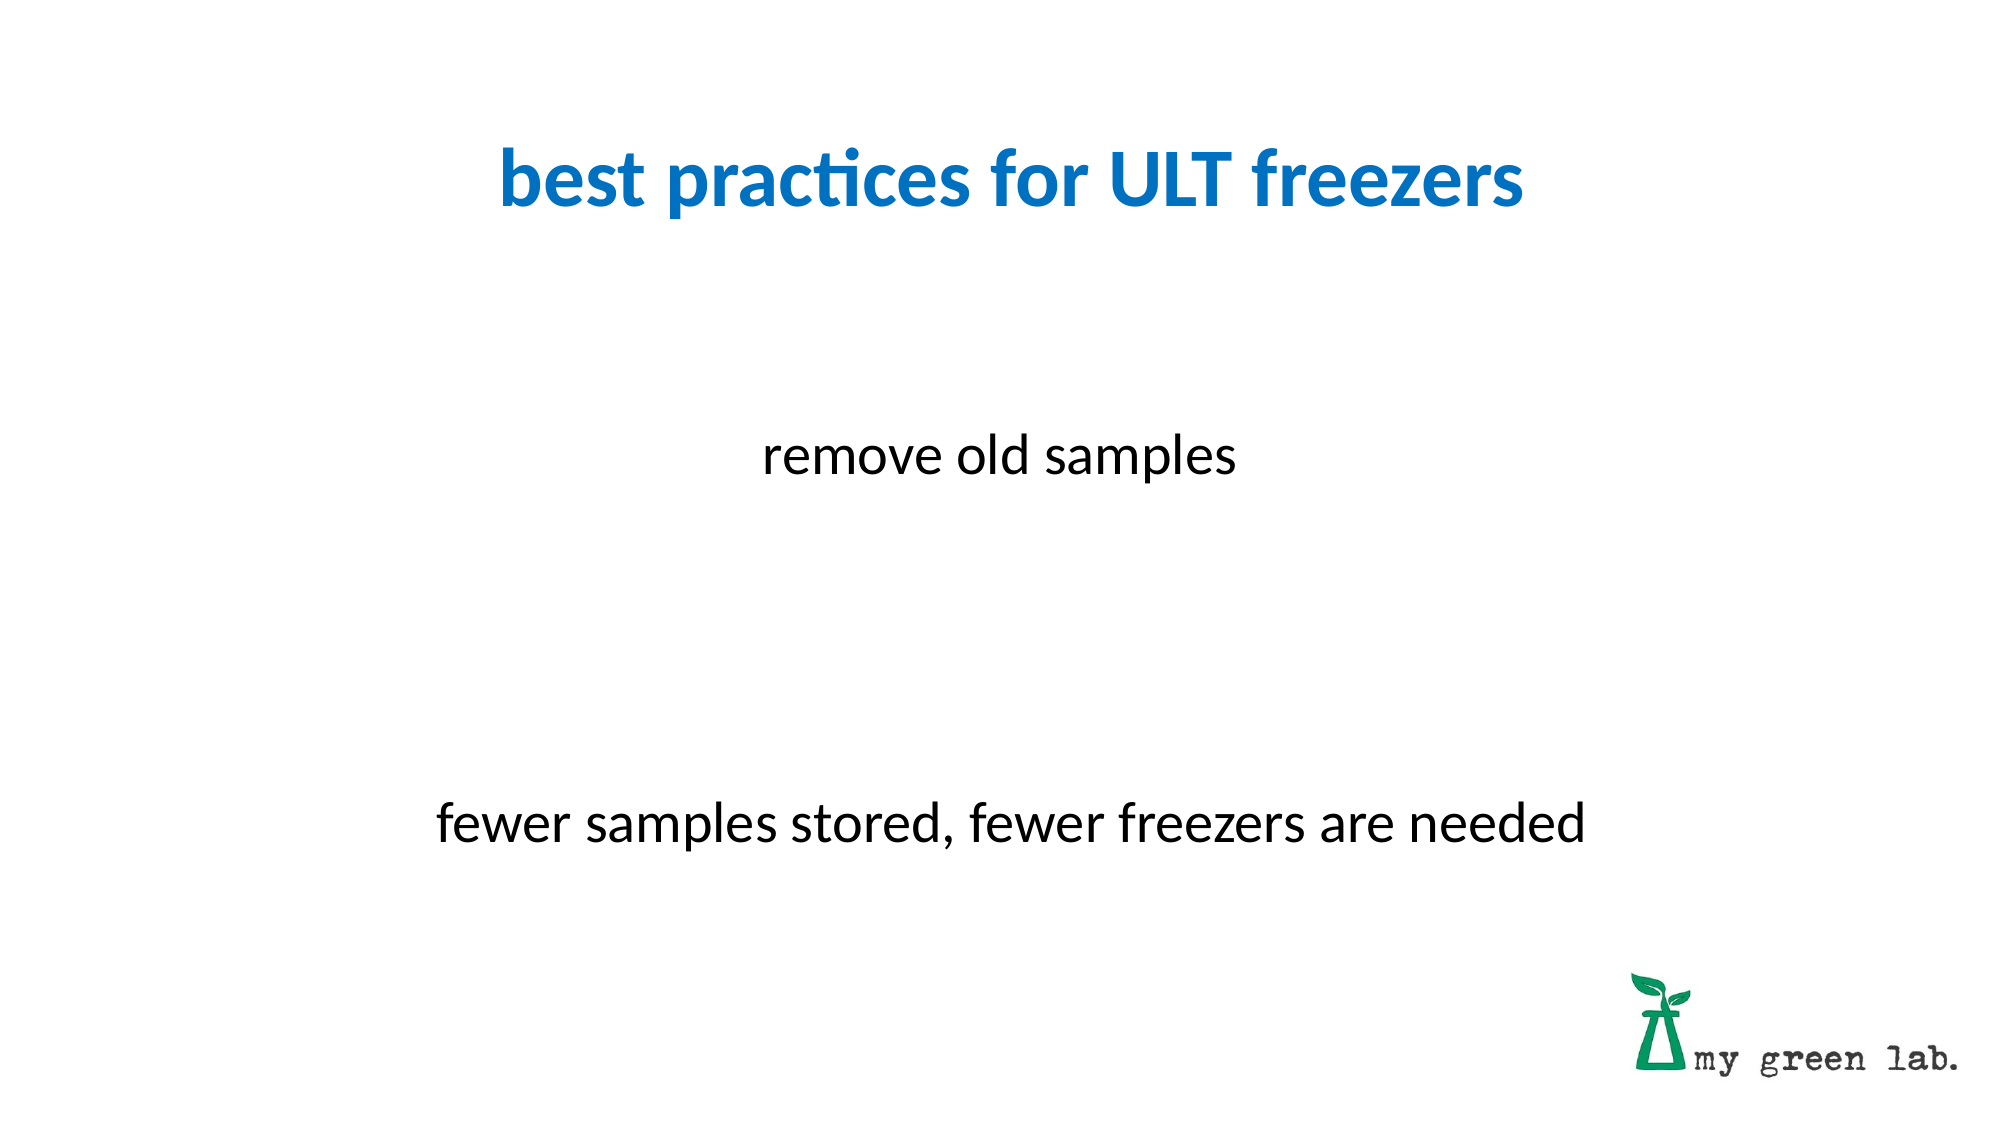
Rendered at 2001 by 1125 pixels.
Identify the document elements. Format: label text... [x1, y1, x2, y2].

text_box remove old samples [748, 408, 1252, 494]
text_box best practices for ULT freezers [484, 115, 1541, 231]
picture [1626, 966, 1964, 1087]
text_box fewer samples stored, fewer freezers are needed [421, 776, 1603, 862]
